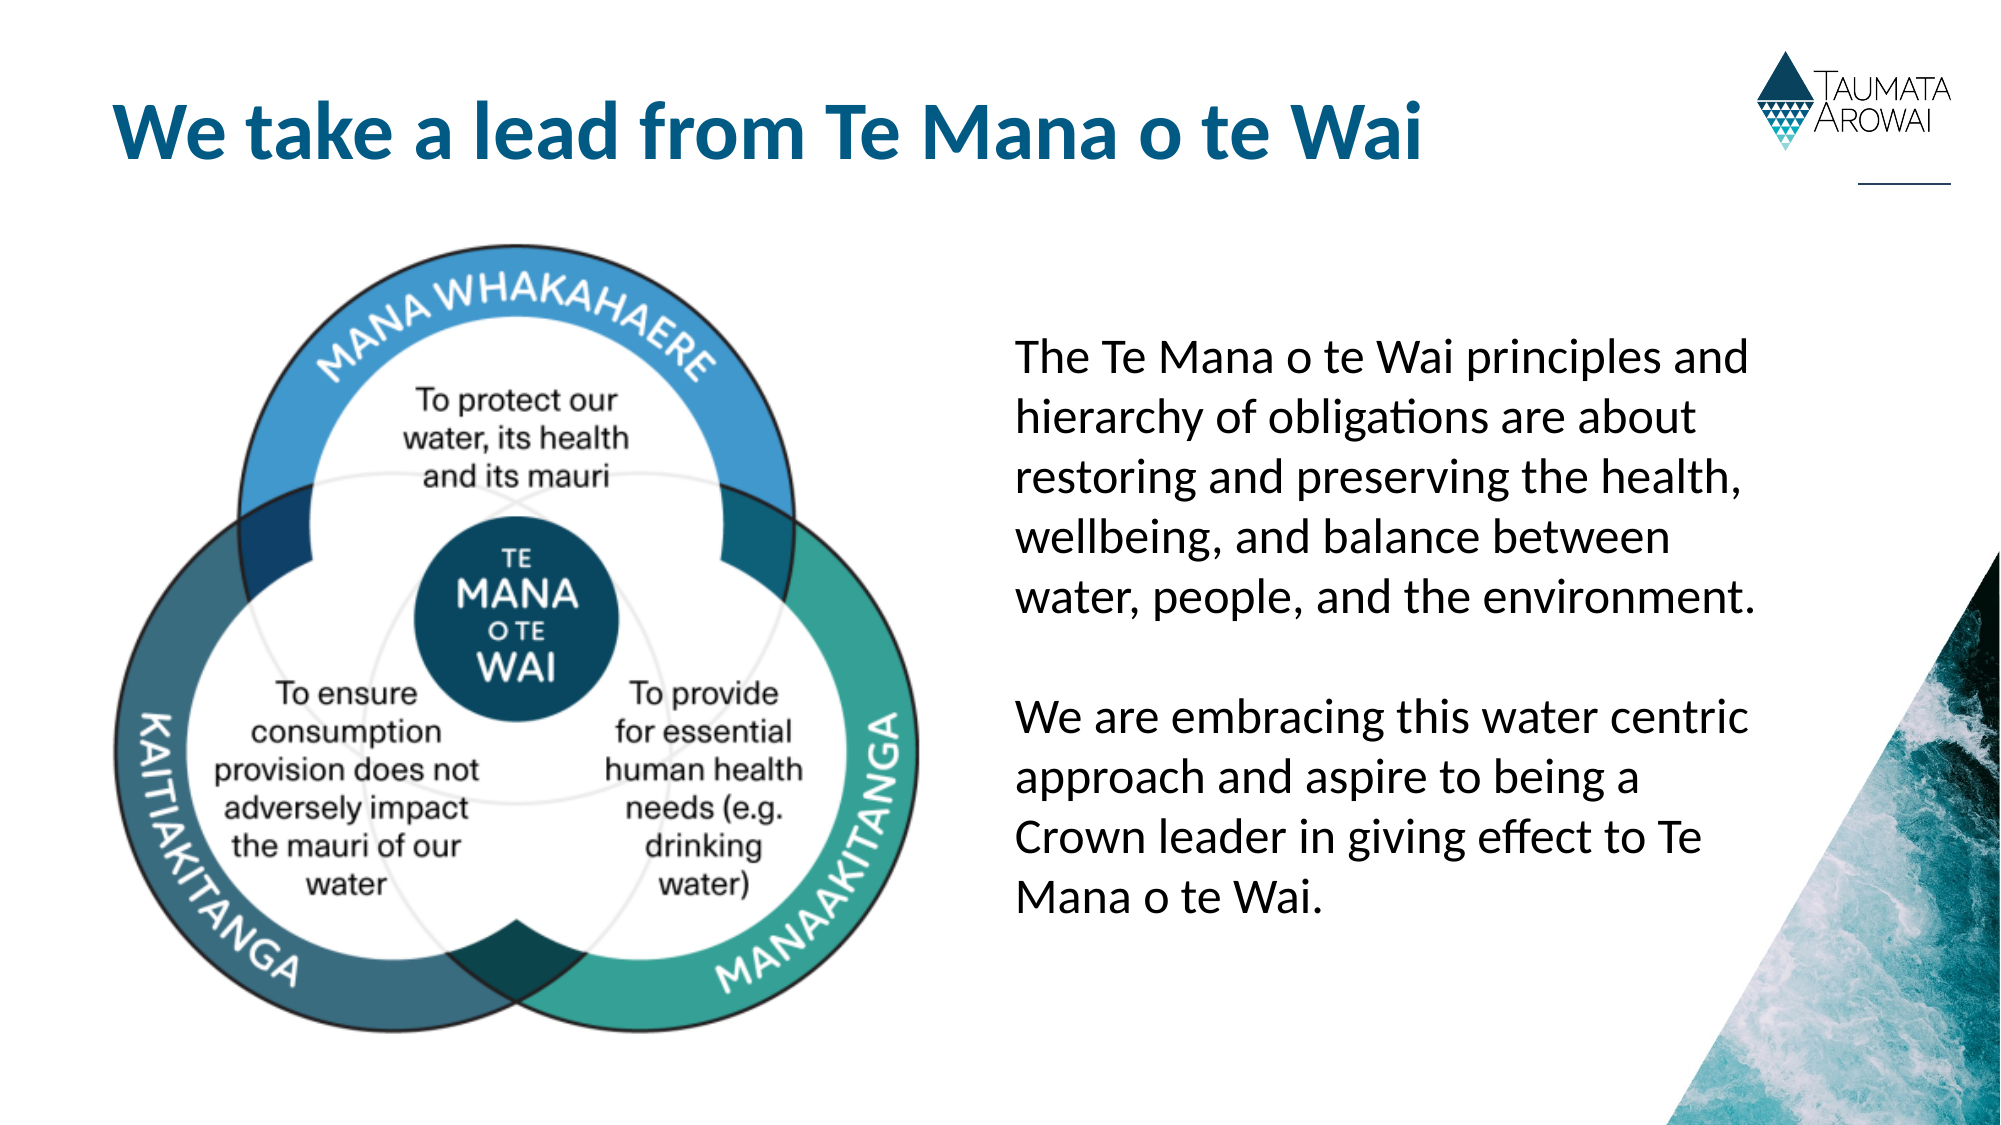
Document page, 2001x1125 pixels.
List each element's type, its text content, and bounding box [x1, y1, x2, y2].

text_box The Te Mana o te Wai principles and hierarchy of obligations are about restoring and preserving the health, wellbeing, and balance between water, people, and the environment. We are embracing this water centric approach and aspire to being a Crown leader in giving effect to Te Mana o te Wai. [999, 316, 1795, 977]
picture [110, 209, 938, 1061]
picture [1666, 551, 2000, 1125]
picture [1757, 51, 1951, 151]
text_box We take a lead from Te Mana o te Wai [110, 73, 1517, 176]
